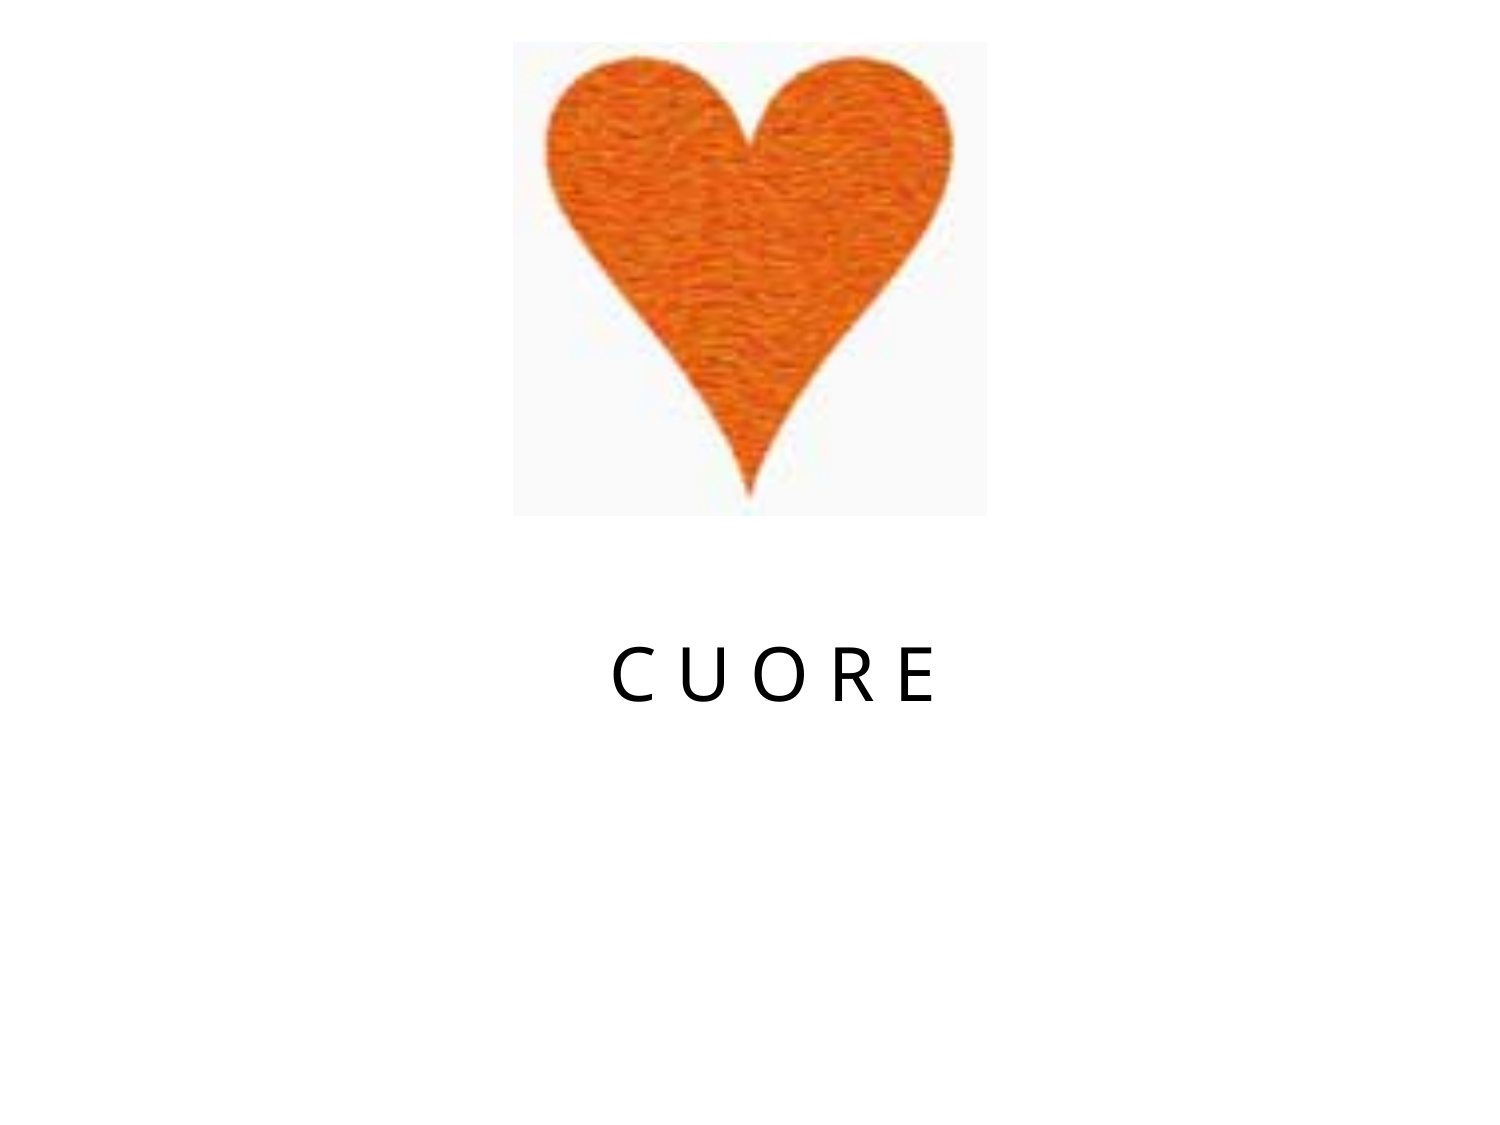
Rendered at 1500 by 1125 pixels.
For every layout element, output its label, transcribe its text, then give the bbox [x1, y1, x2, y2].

picture [513, 42, 987, 516]
title C U O R E [123, 574, 1399, 762]
